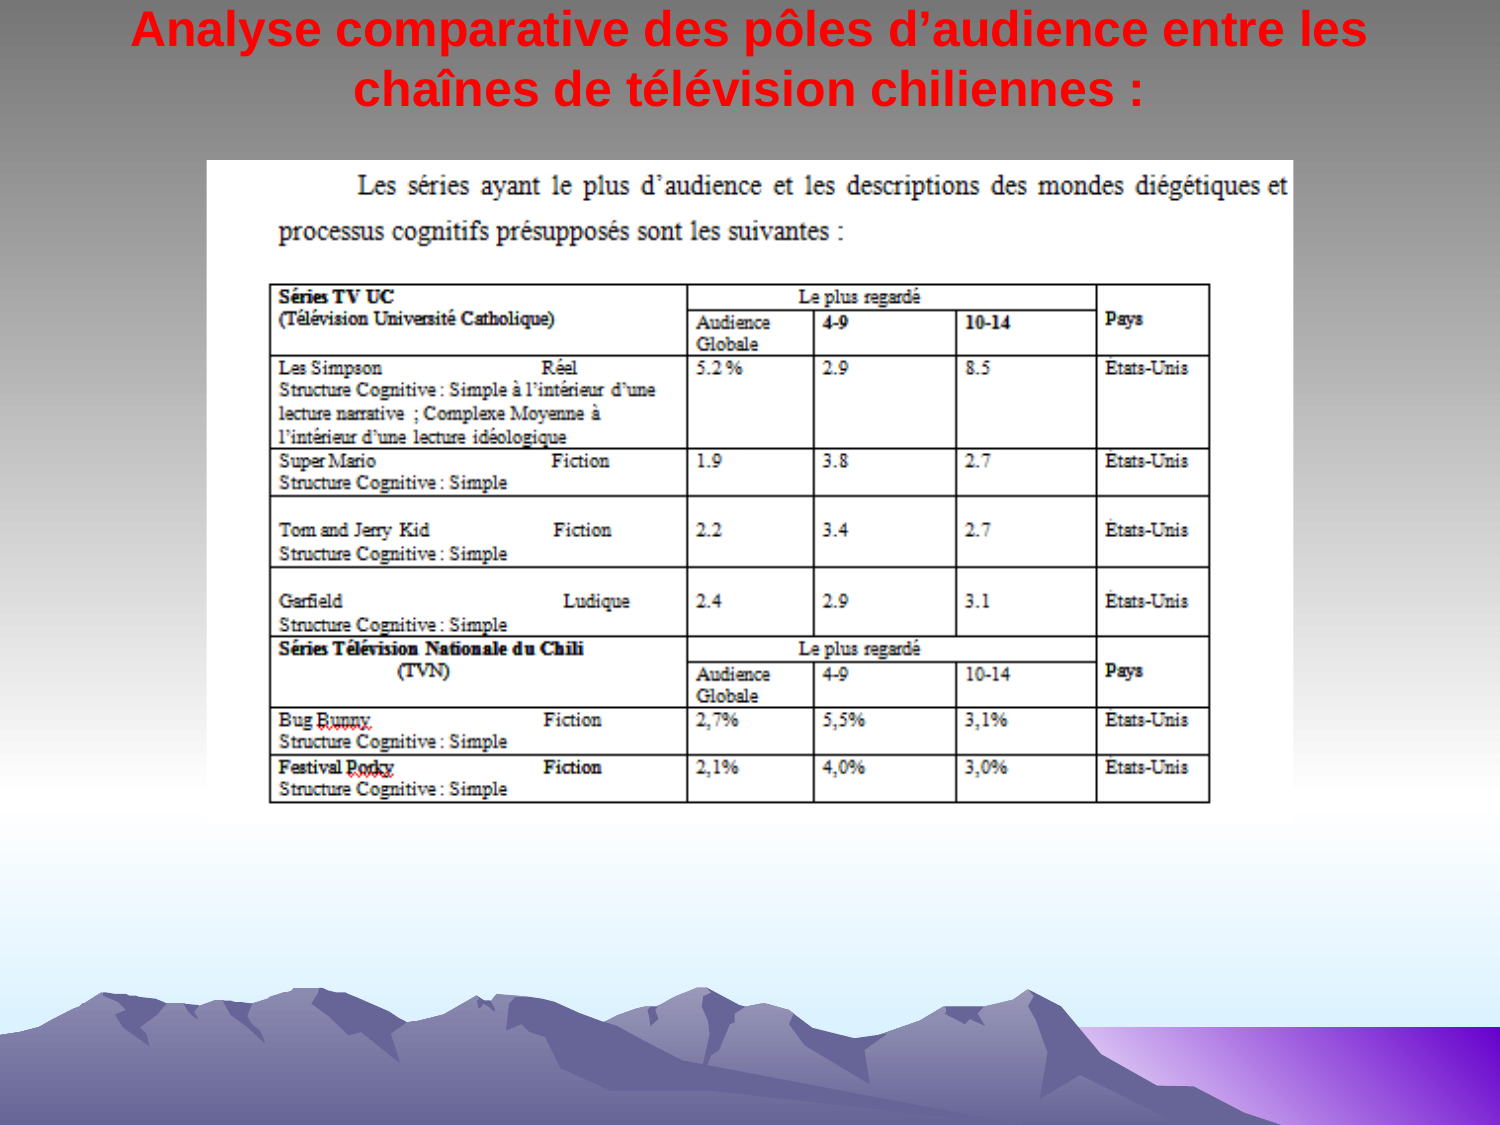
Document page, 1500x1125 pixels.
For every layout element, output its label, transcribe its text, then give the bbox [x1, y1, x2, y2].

title Analyse comparative des pôles d’audience entre les chaînes de télévision chiliennes : [74, 0, 1426, 173]
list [206, 160, 1294, 823]
